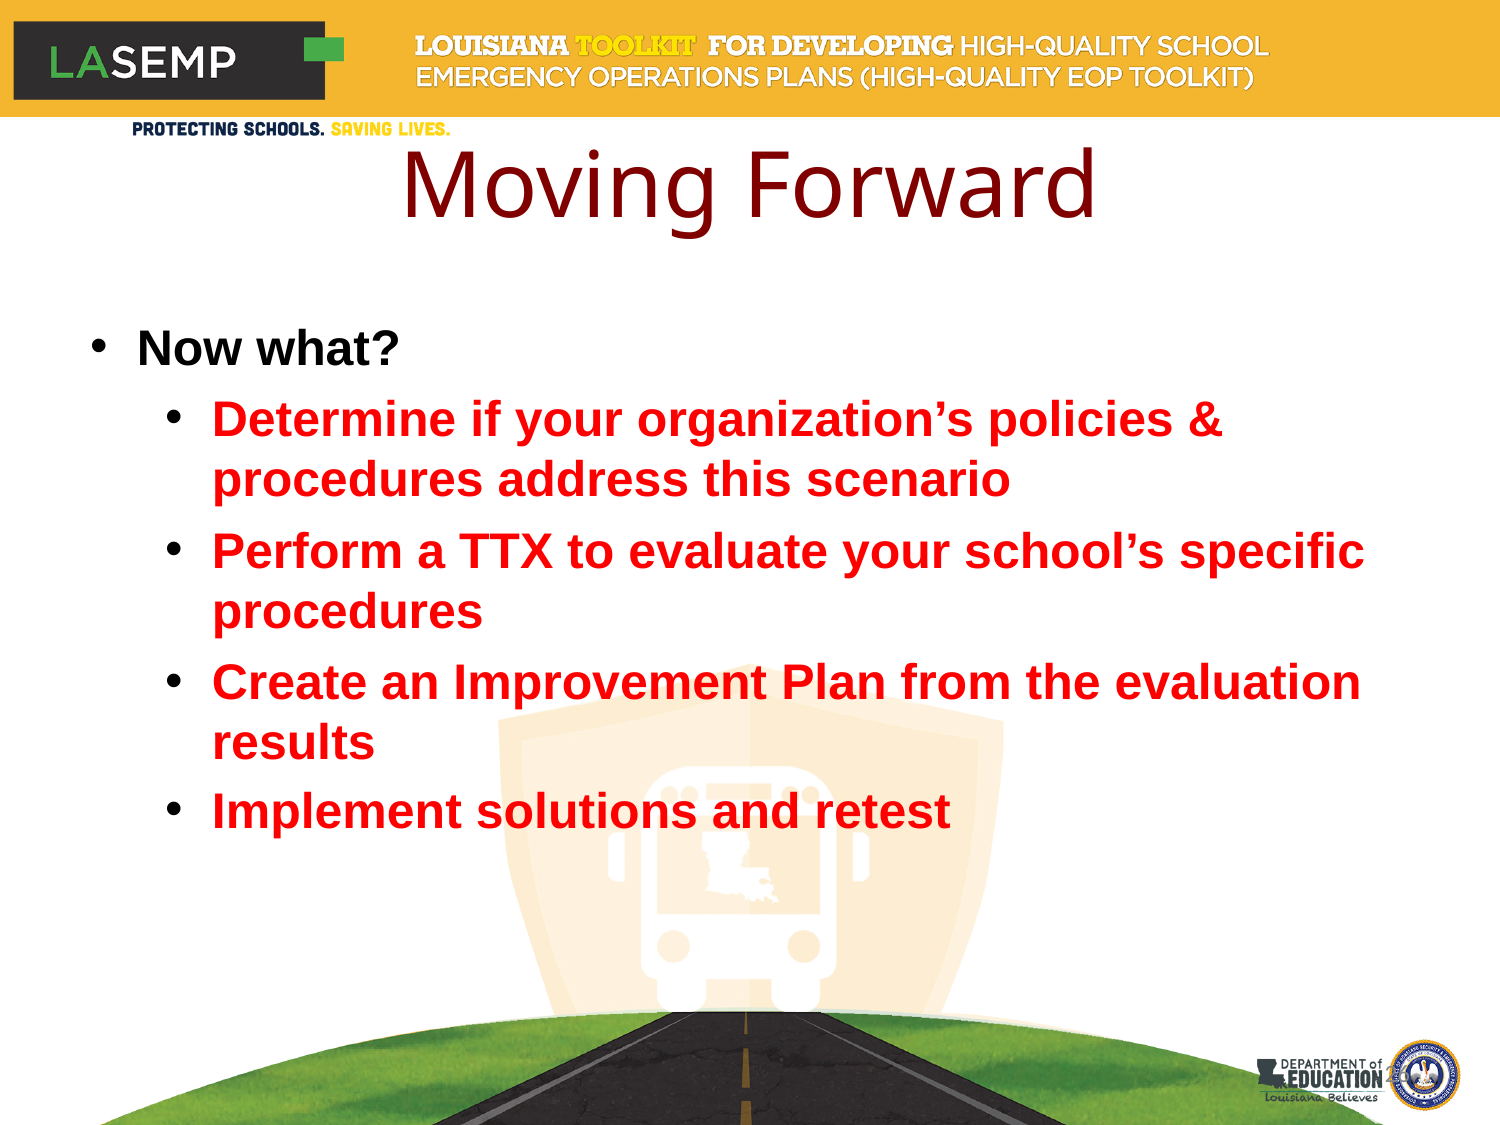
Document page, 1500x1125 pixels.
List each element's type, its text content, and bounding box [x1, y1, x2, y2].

list Now what? Determine if your organization’s policies & procedures address this scenario Perform a TTX to evaluate your school’s specific procedures Create an Improvement Plan from the evaluation results Implement solutions and retest [75, 299, 1425, 1043]
title Moving Forward [75, 121, 1425, 241]
picture [0, 0, 1500, 1125]
slide_number 26 [1074, 1043, 1425, 1103]
